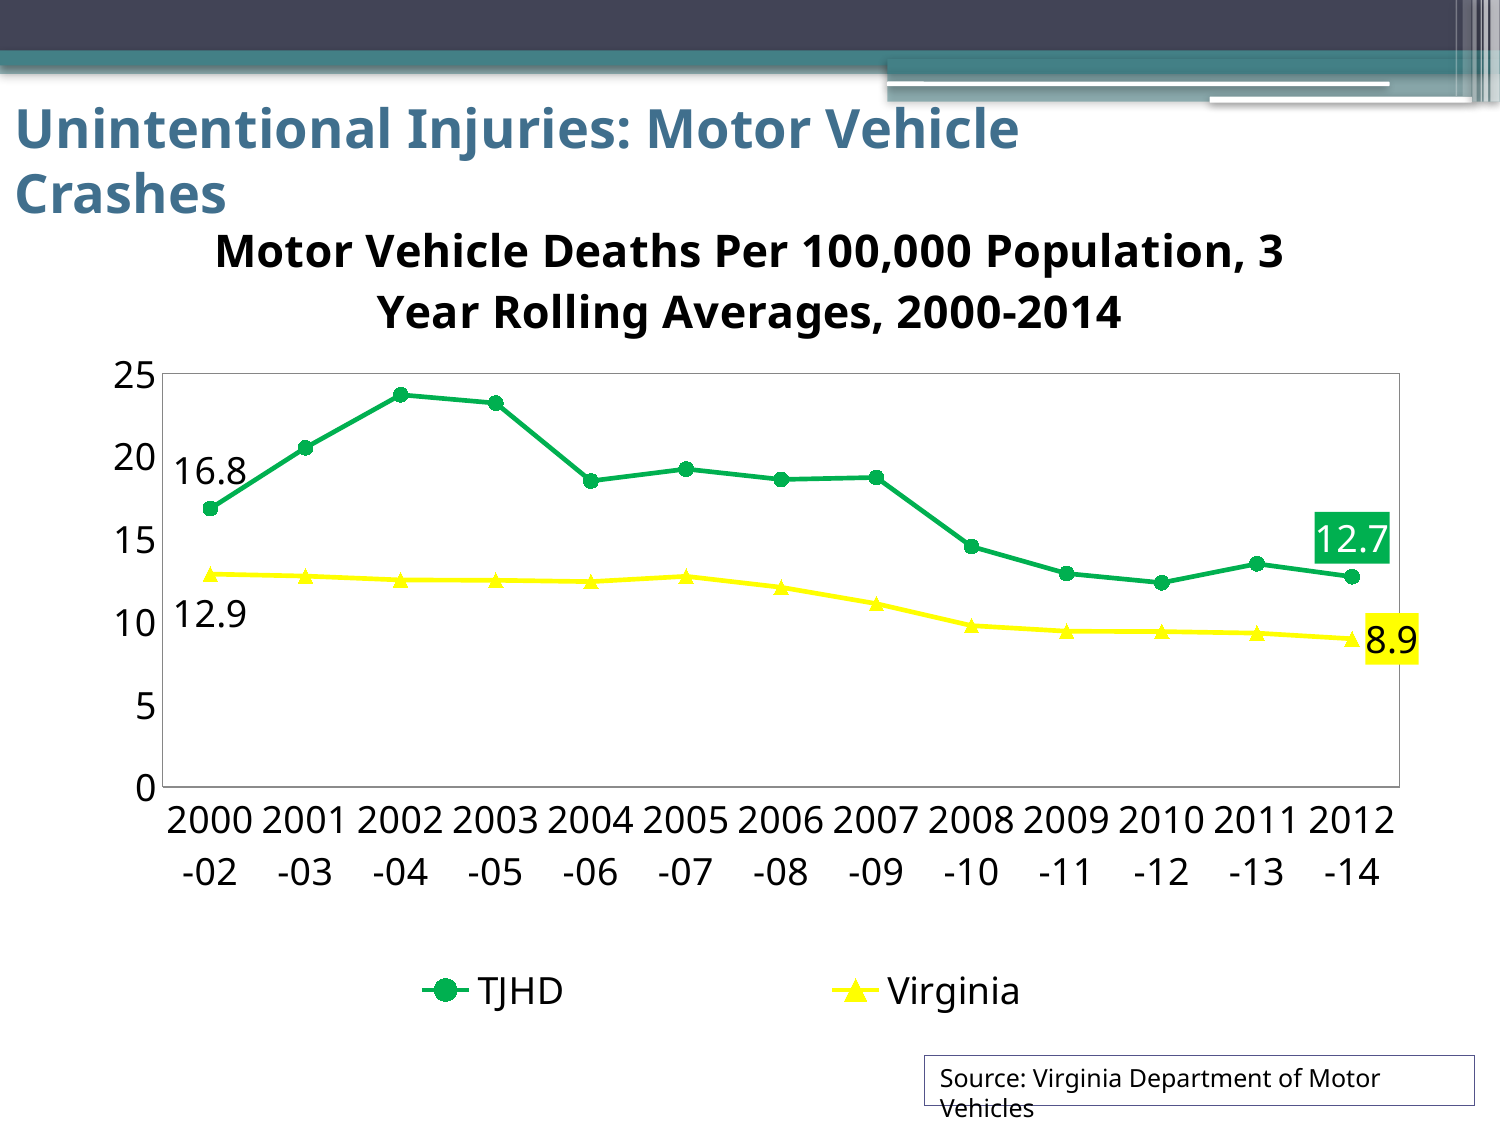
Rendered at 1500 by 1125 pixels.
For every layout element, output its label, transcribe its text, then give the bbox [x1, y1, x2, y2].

text_box Source: Virginia Department of Motor Vehicles [924, 1055, 1475, 1106]
chart [0, 180, 1500, 1038]
text_box Unintentional Injuries: Motor Vehicle Crashes [0, 87, 1200, 178]
